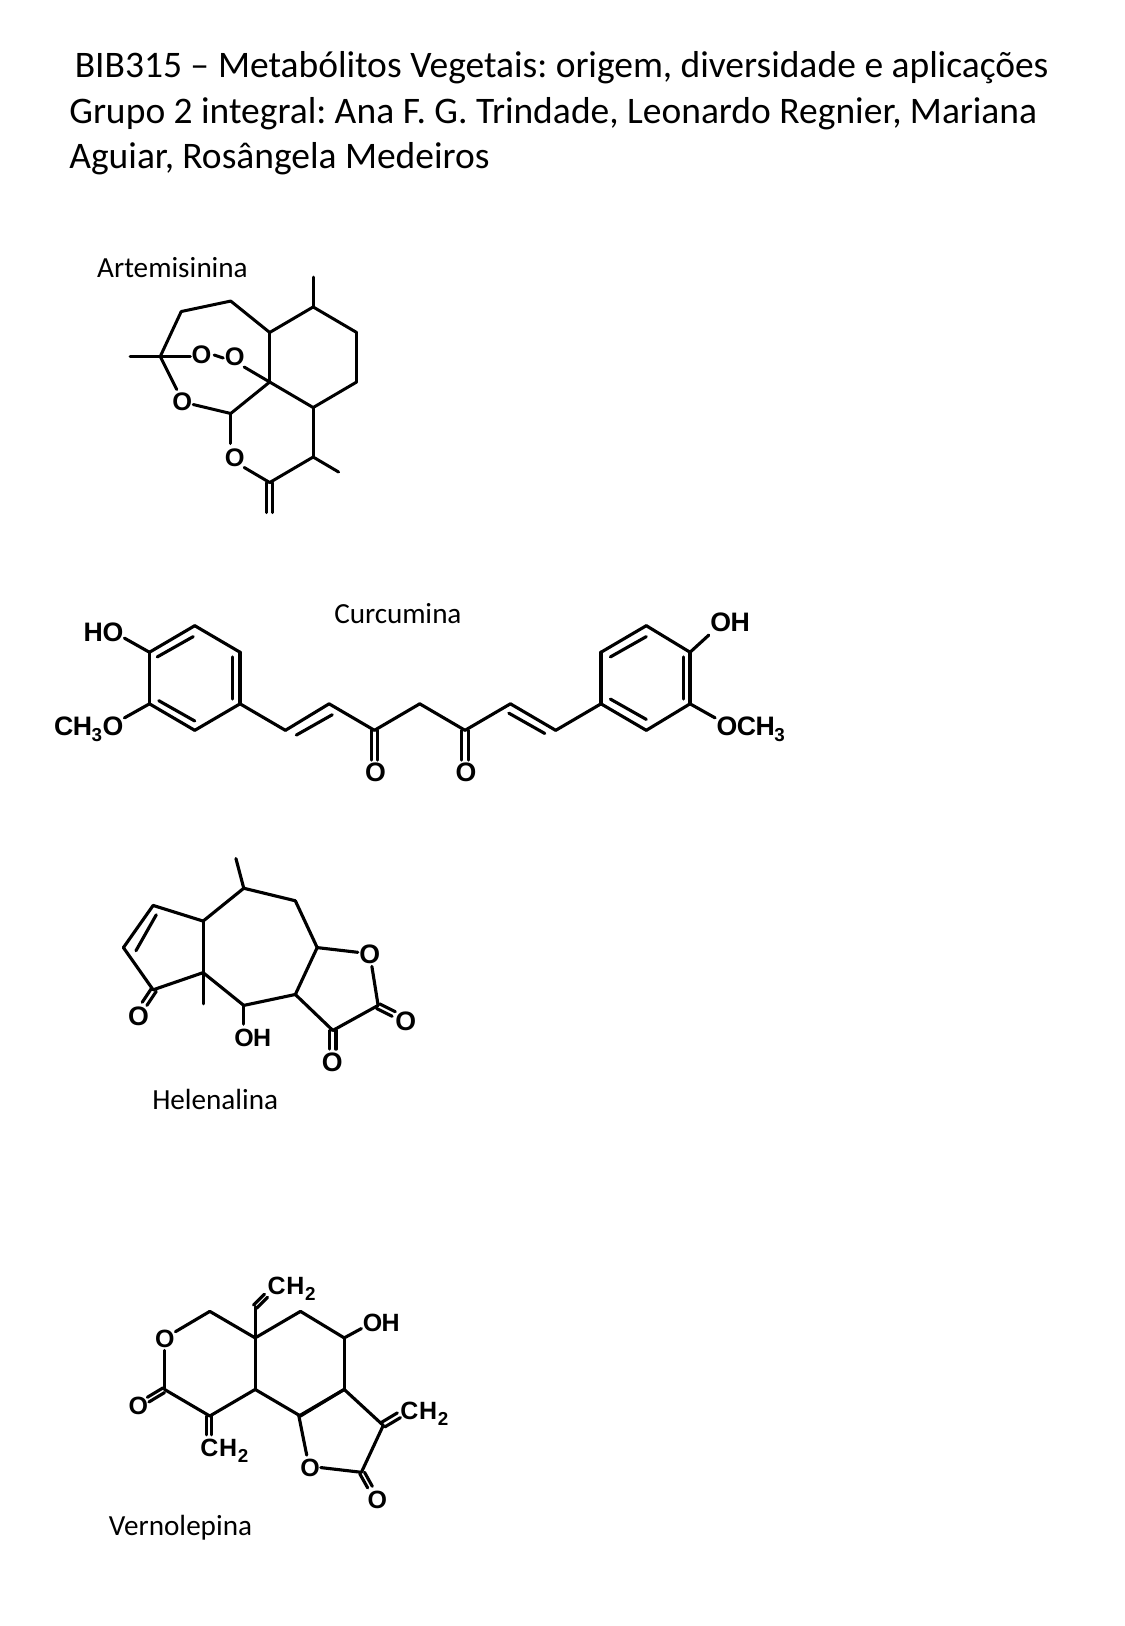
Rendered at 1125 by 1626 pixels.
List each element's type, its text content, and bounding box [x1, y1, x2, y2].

text_box BIB315 – Metabólitos Vegetais: origem, diversidade e aplicações [60, 32, 1065, 78]
text_box Grupo 2 integral: Ana F. G. Trindade, Leonardo Regnier, Mariana Aguiar, Rosângela Medeiros [54, 78, 1070, 184]
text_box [44, 586, 795, 801]
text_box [112, 847, 426, 1123]
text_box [81, 241, 420, 530]
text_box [93, 1261, 459, 1549]
